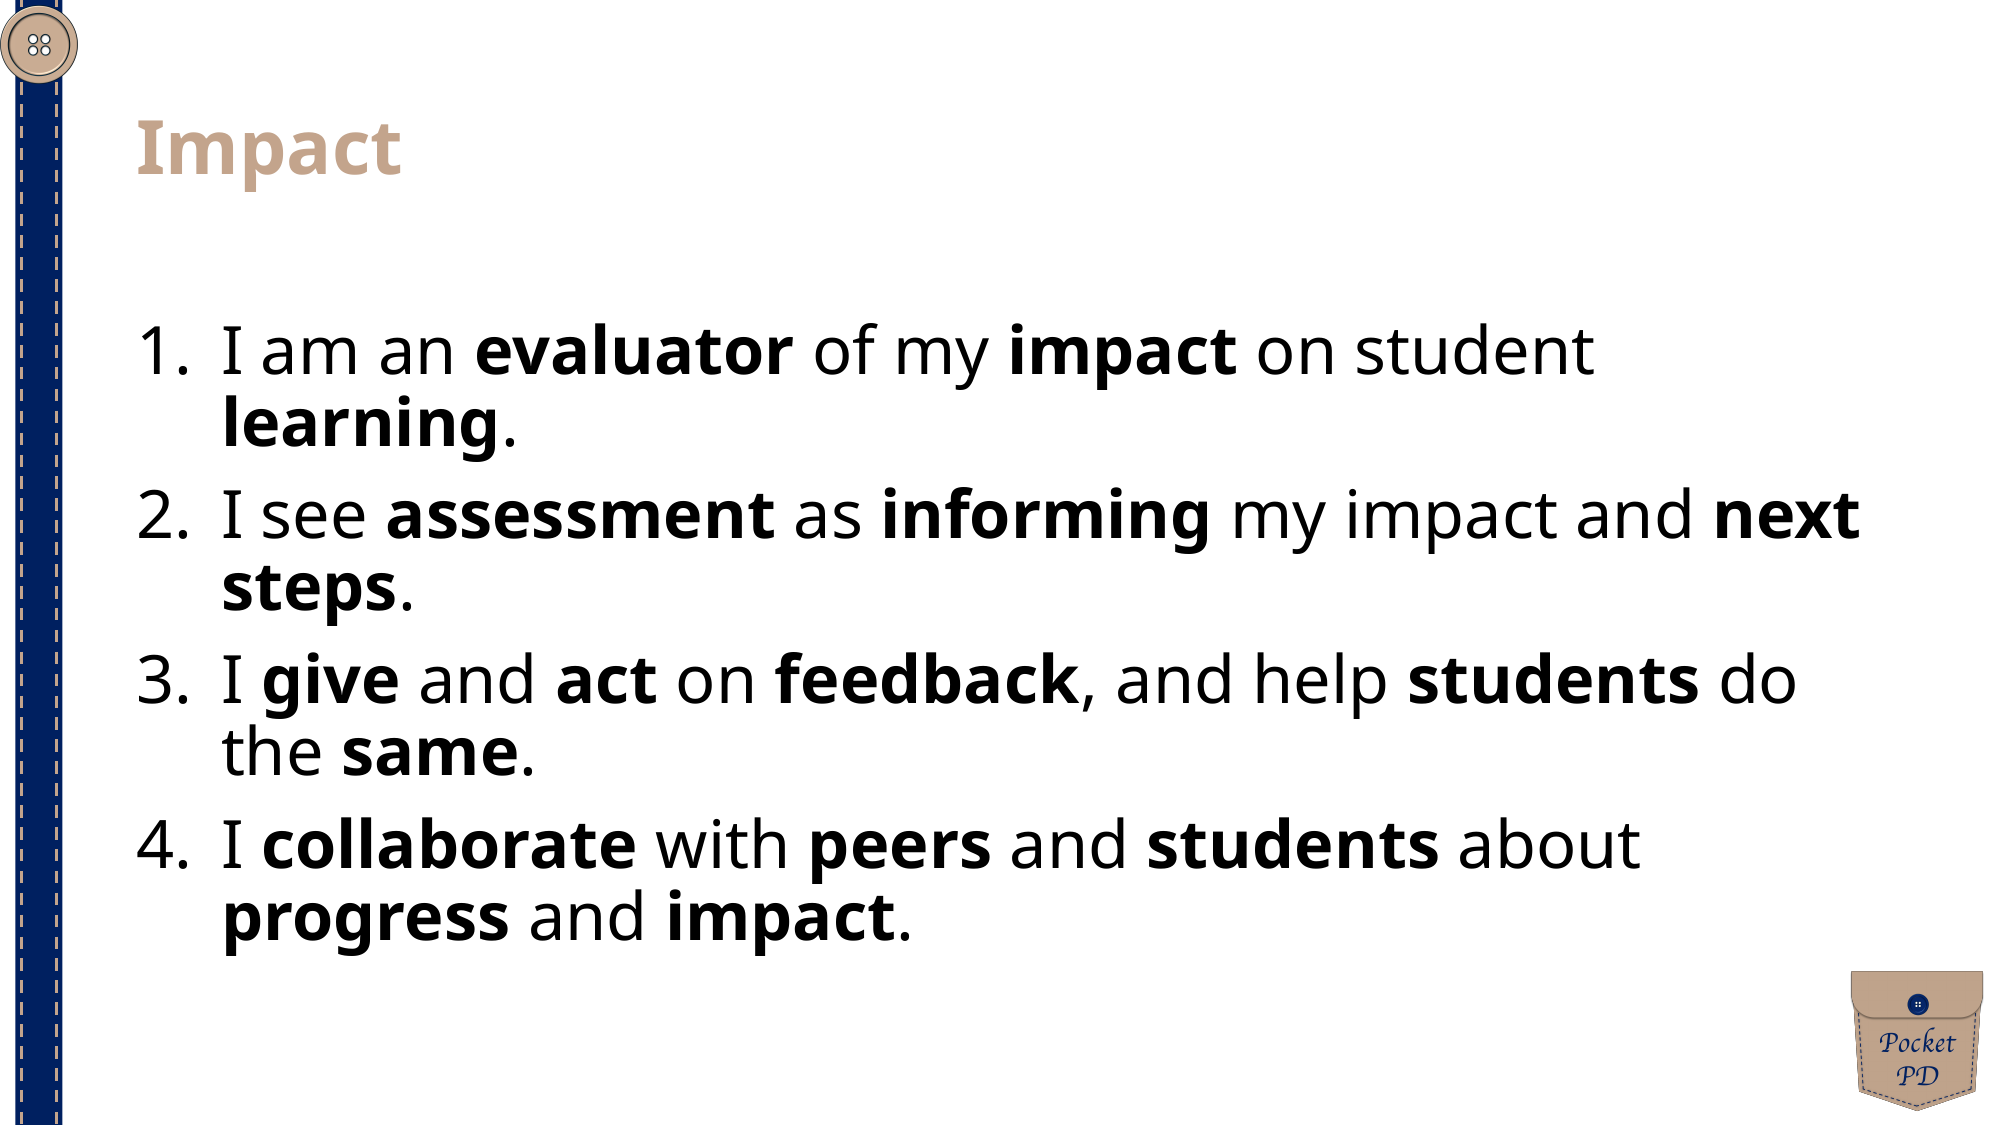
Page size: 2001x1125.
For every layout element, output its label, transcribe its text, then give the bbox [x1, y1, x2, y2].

list Impact [121, 102, 1936, 273]
list I am an evaluator of my impact on student learning. I see assessment as informing my impact and next steps. I give and act on feedback, and help students do the same. I collaborate with peers and students about progress and impact. [121, 309, 1892, 966]
picture [1849, 970, 1985, 1112]
picture [0, 5, 78, 84]
